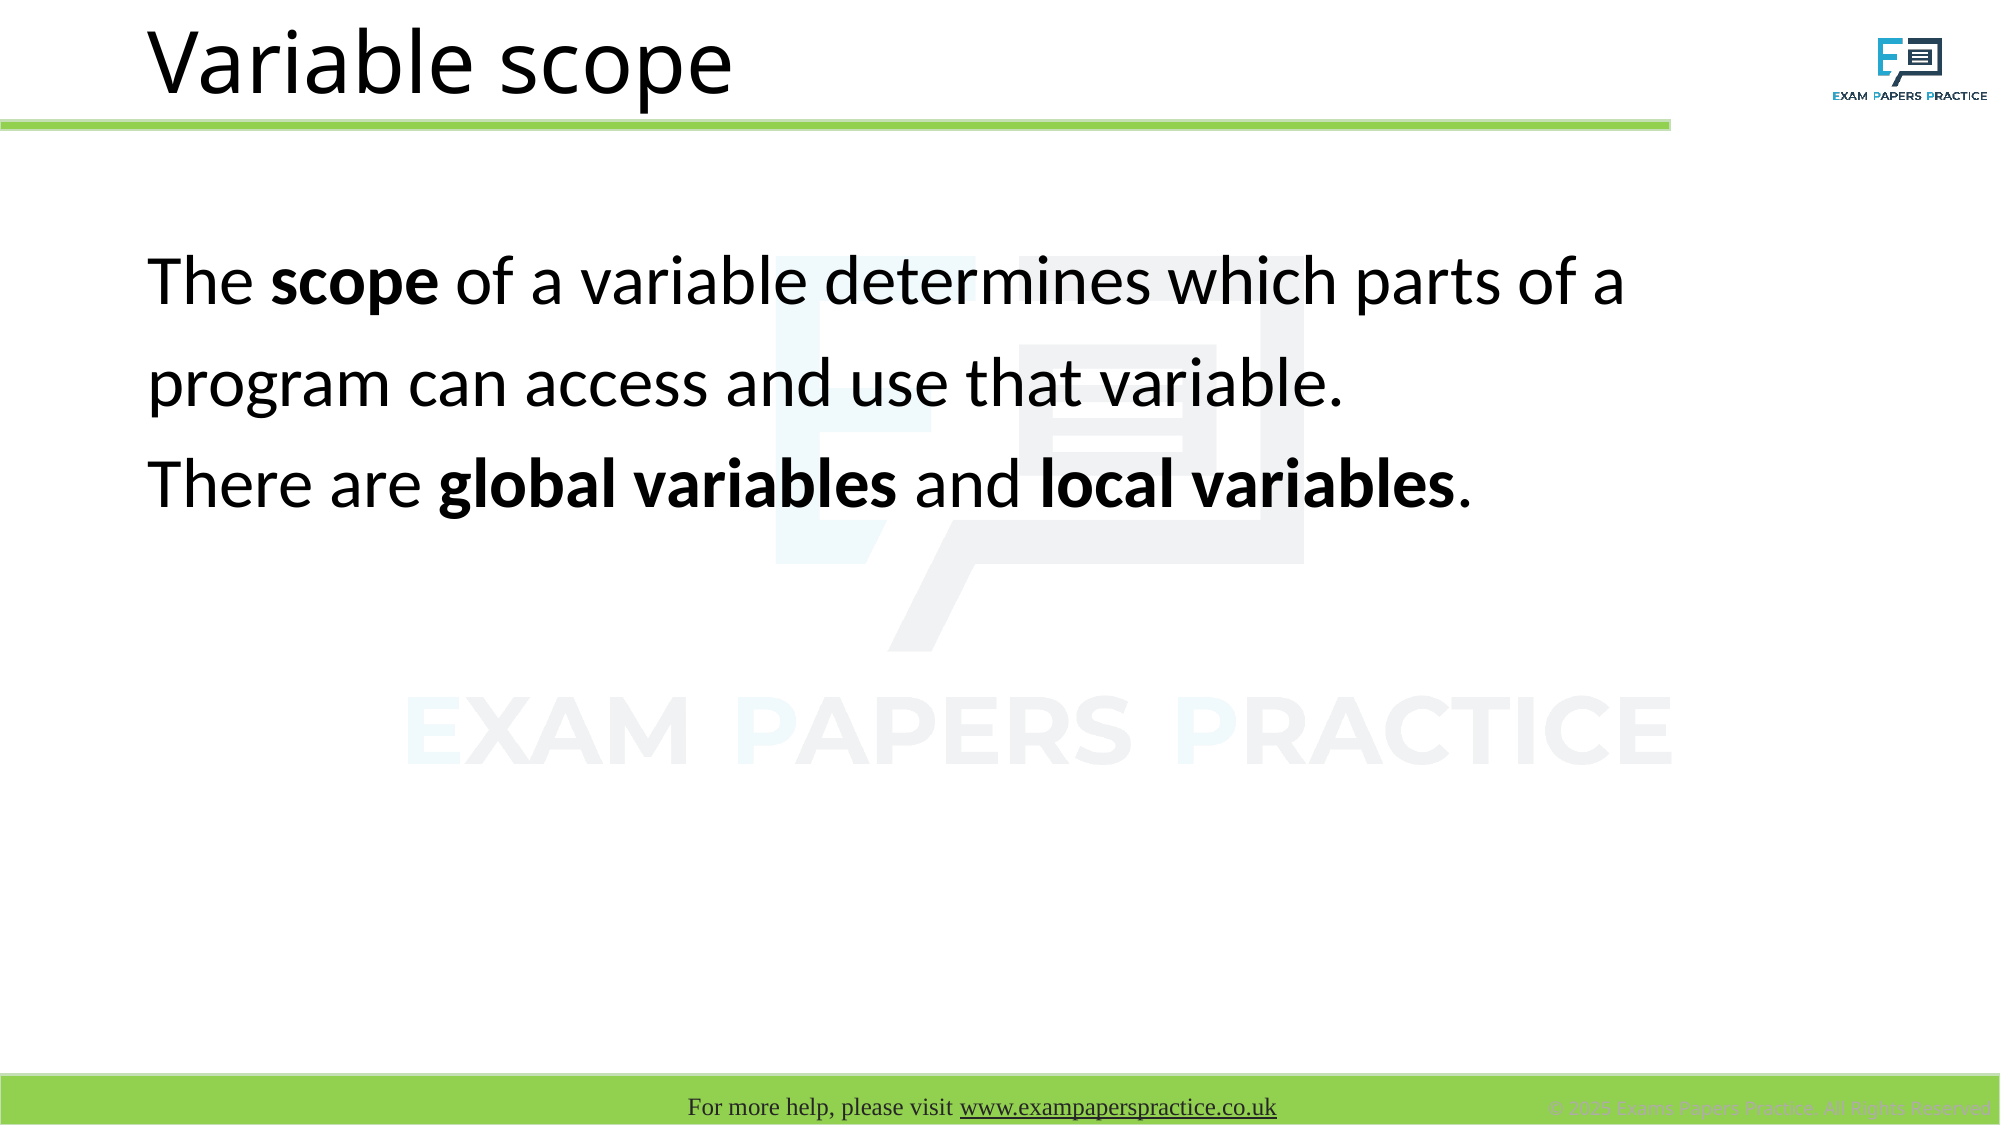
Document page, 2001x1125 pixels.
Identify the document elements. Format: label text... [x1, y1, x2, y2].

list The scope of a variable determines which parts of a program can access and use that variable. There are global variables and local variables. [132, 208, 1858, 993]
title Variable scope [132, 11, 1858, 121]
